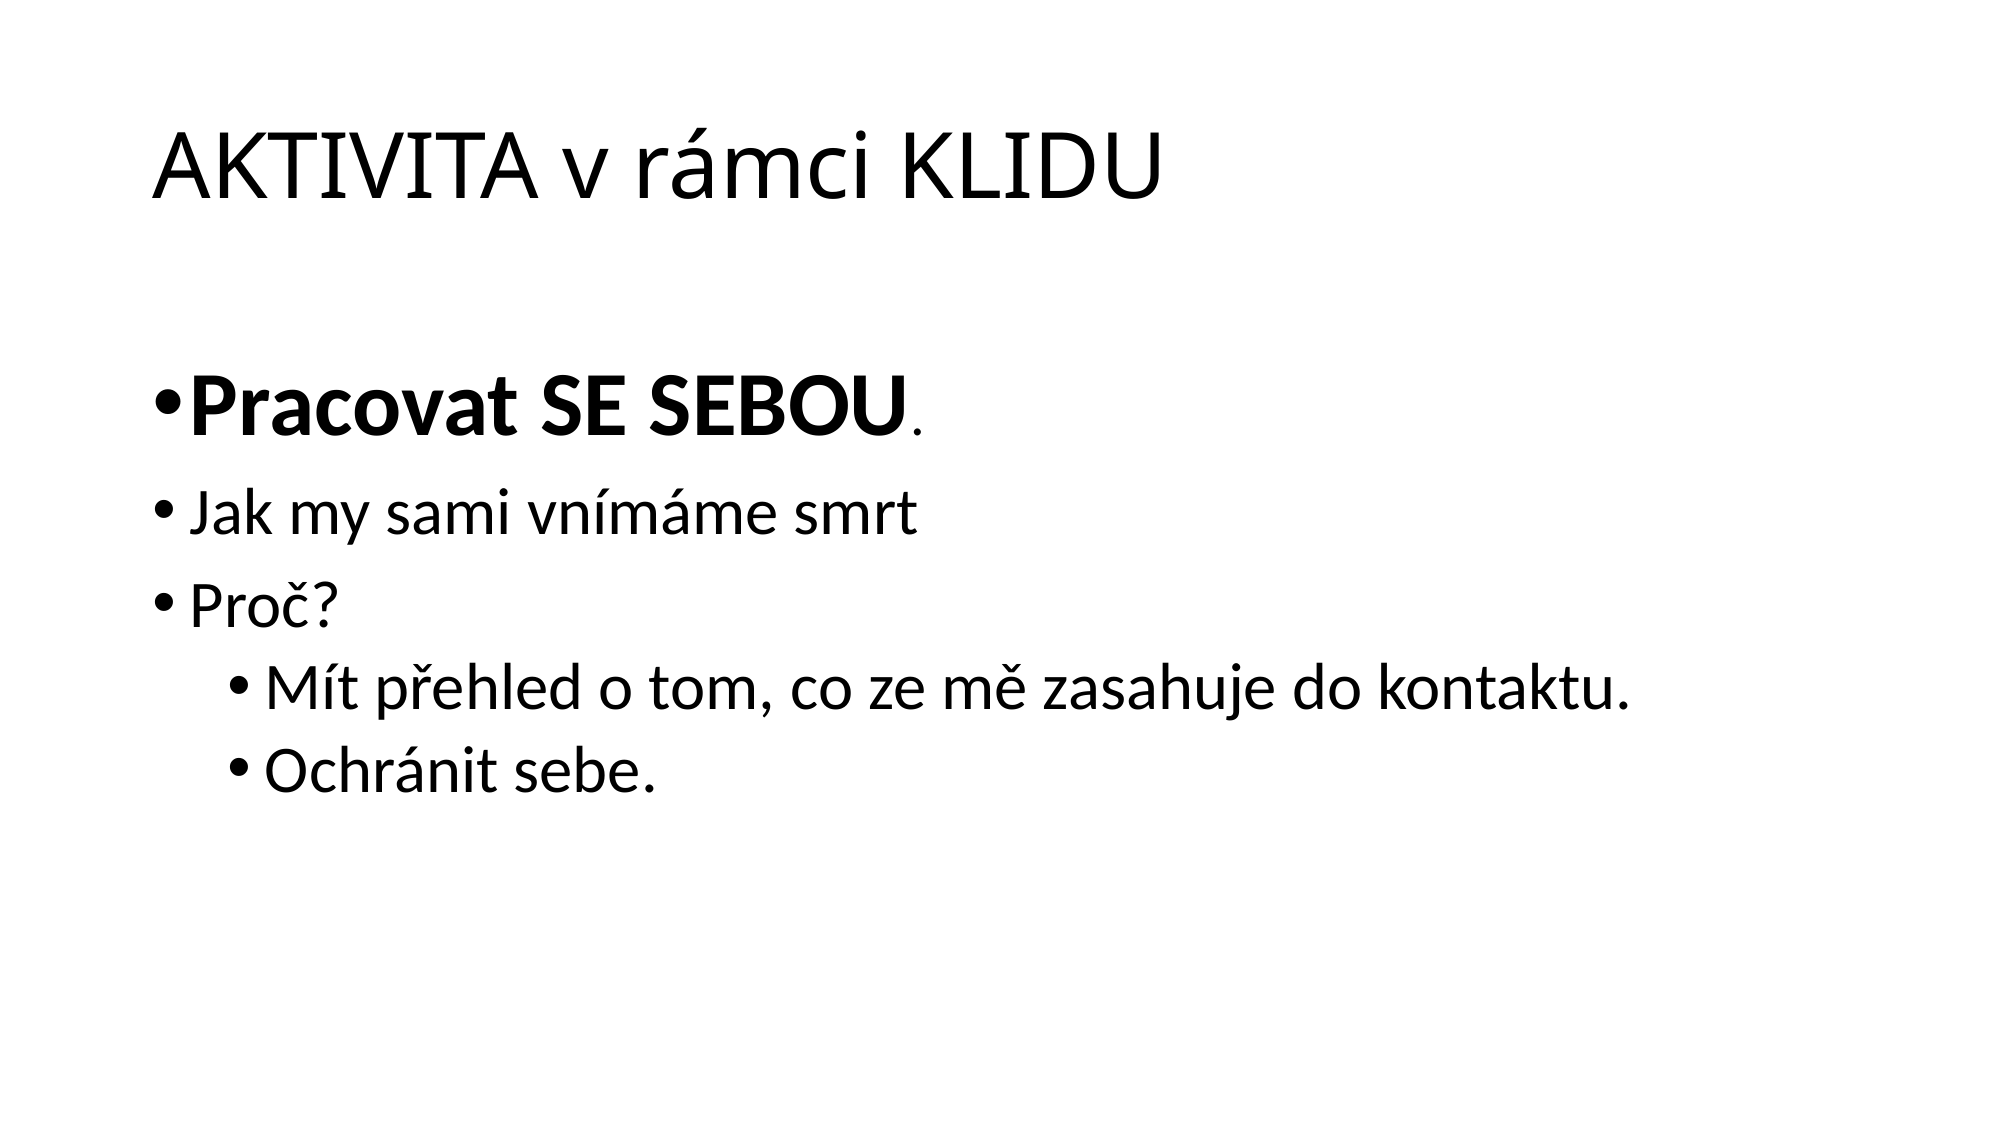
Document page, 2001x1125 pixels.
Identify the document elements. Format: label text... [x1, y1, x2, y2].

title AKTIVITA v rámci KLIDU [137, 59, 1863, 278]
list Pracovat SE SEBOU. Jak my sami vnímáme smrt Proč? Mít přehled o tom, co ze mě zasahuje do kontaktu. Ochránit sebe. [137, 349, 1863, 965]
